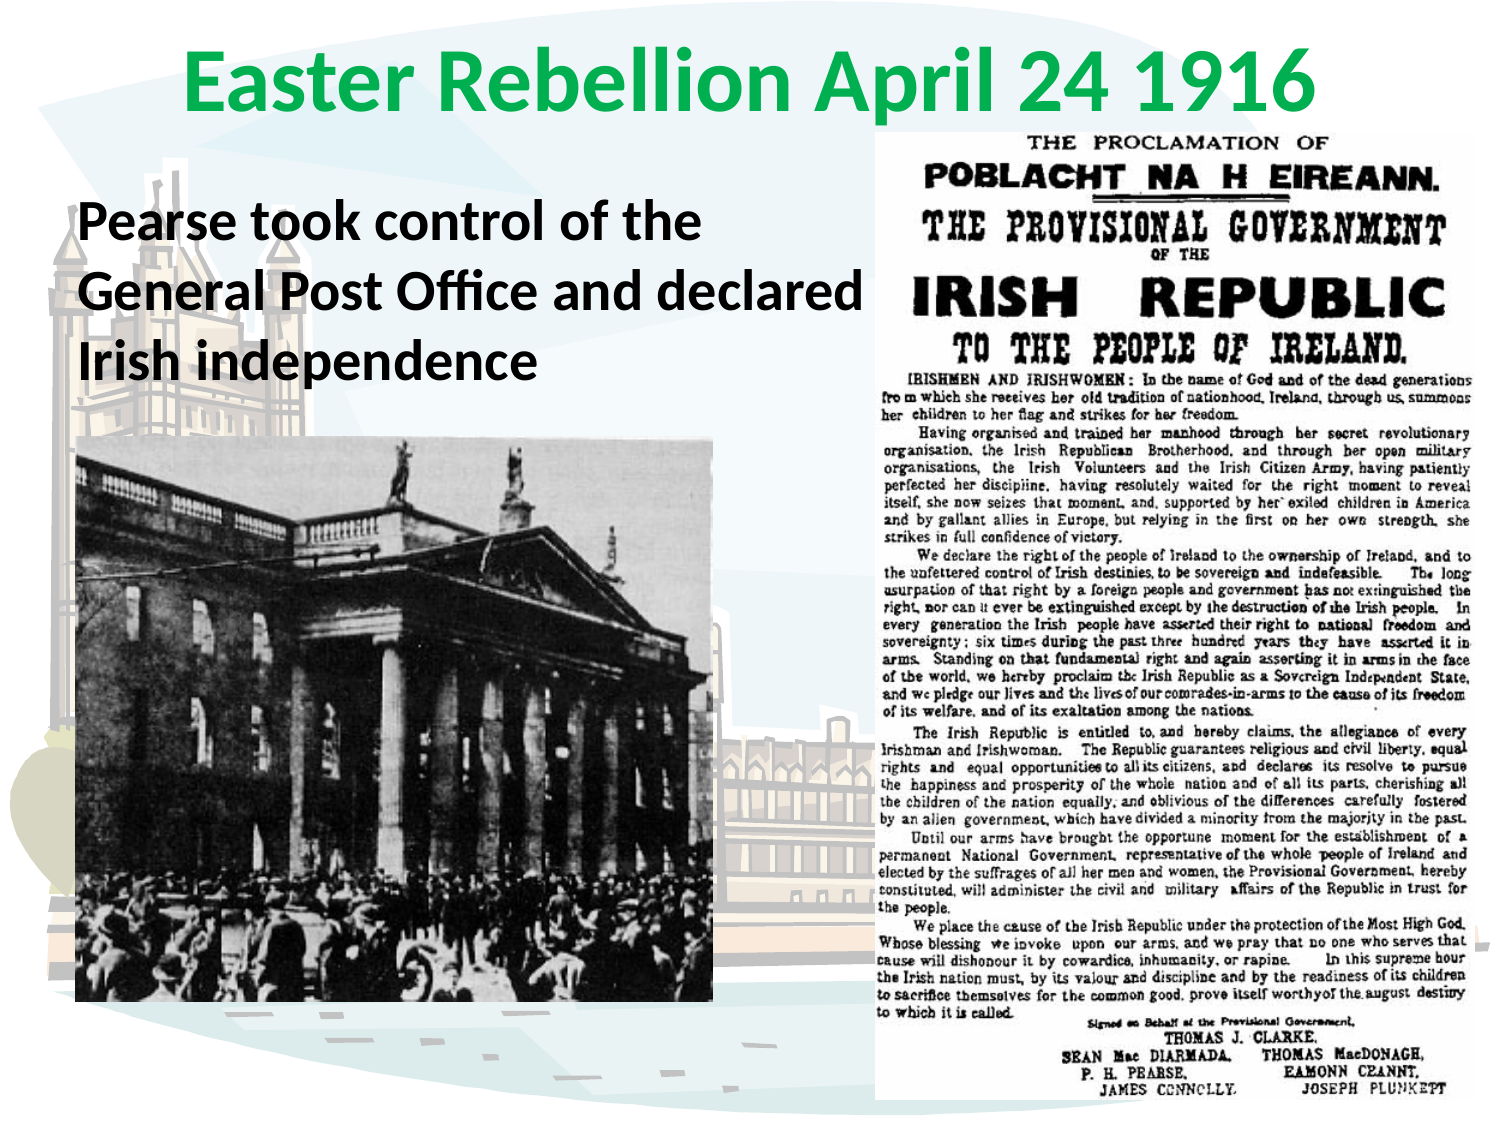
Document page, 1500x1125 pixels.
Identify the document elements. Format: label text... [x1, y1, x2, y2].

text_box Pearse took control of the General Post Office and declared Irish independence [62, 174, 869, 400]
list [874, 132, 1476, 1101]
picture [74, 436, 713, 1002]
title Easter Rebellion April 24 1916 [75, 0, 1425, 150]
